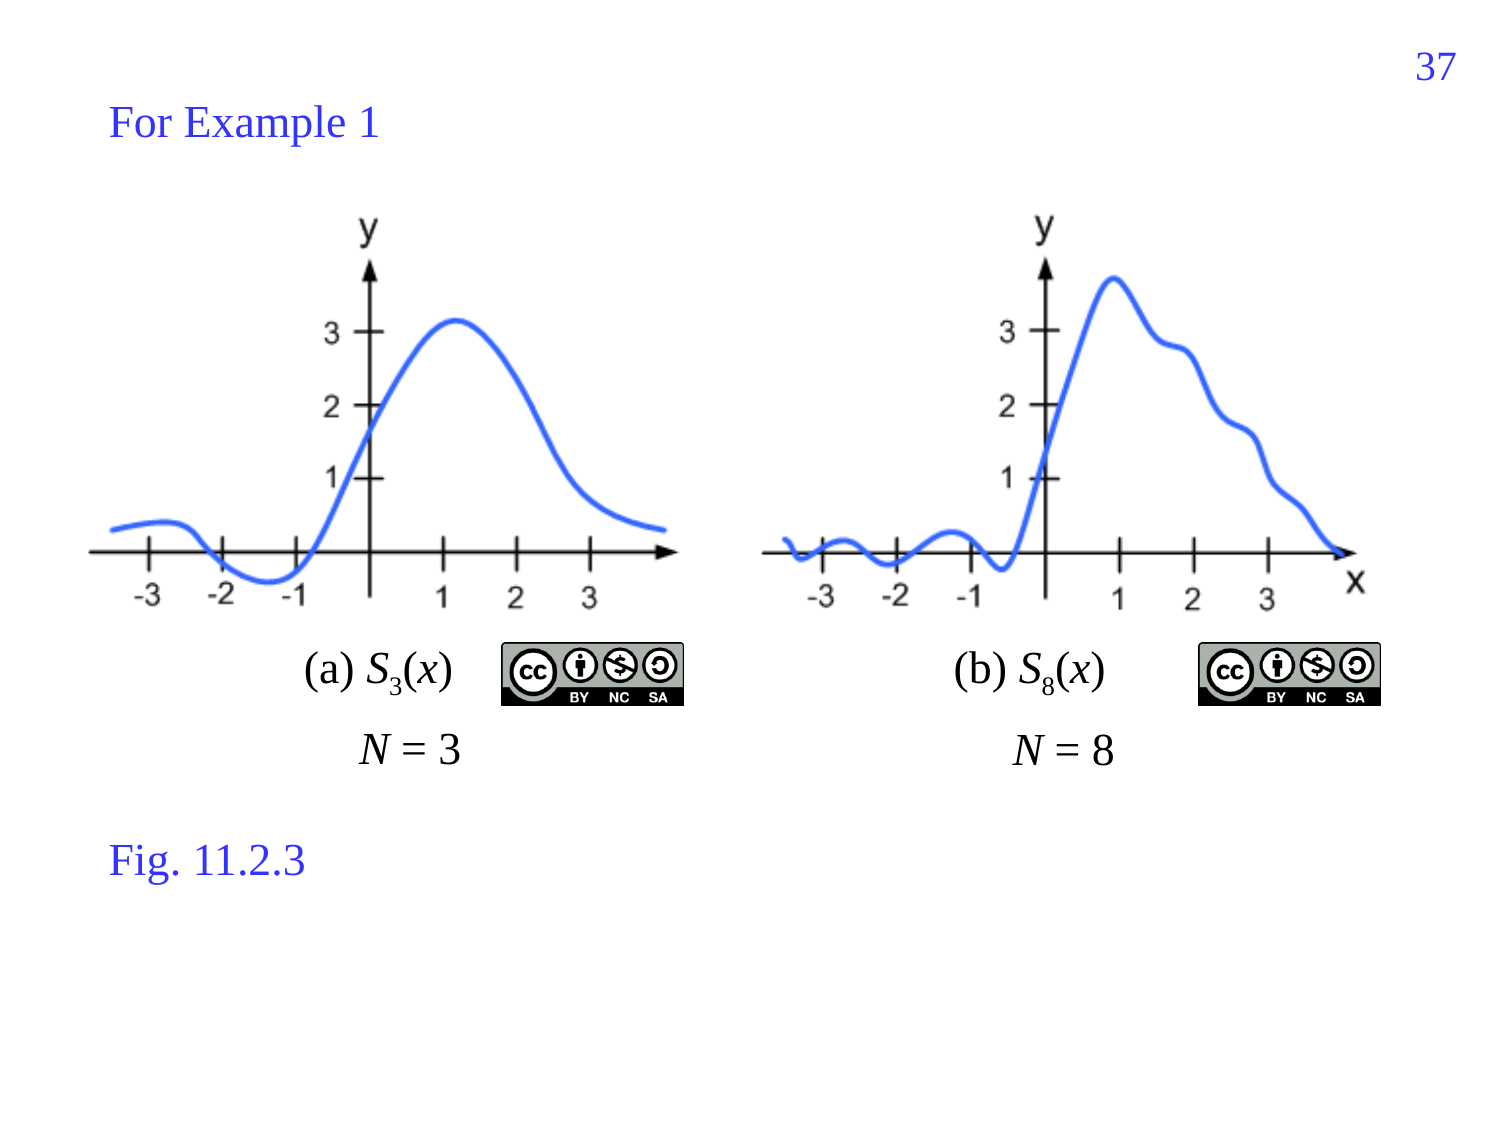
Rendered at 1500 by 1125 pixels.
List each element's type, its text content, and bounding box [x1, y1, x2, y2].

text_box Fig. 11.2.3 [93, 821, 425, 892]
picture [1198, 641, 1381, 706]
text_box N = 8 [997, 711, 1247, 782]
slide_number 378 [1340, 30, 1473, 110]
text_box For Example 1 [93, 84, 425, 155]
text_box (b) S8(x) [938, 630, 1140, 708]
text_box (a) S3(x) [289, 630, 490, 708]
picture [88, 195, 680, 620]
text_box N = 3 [344, 711, 593, 782]
picture [761, 193, 1368, 620]
picture [501, 641, 684, 706]
